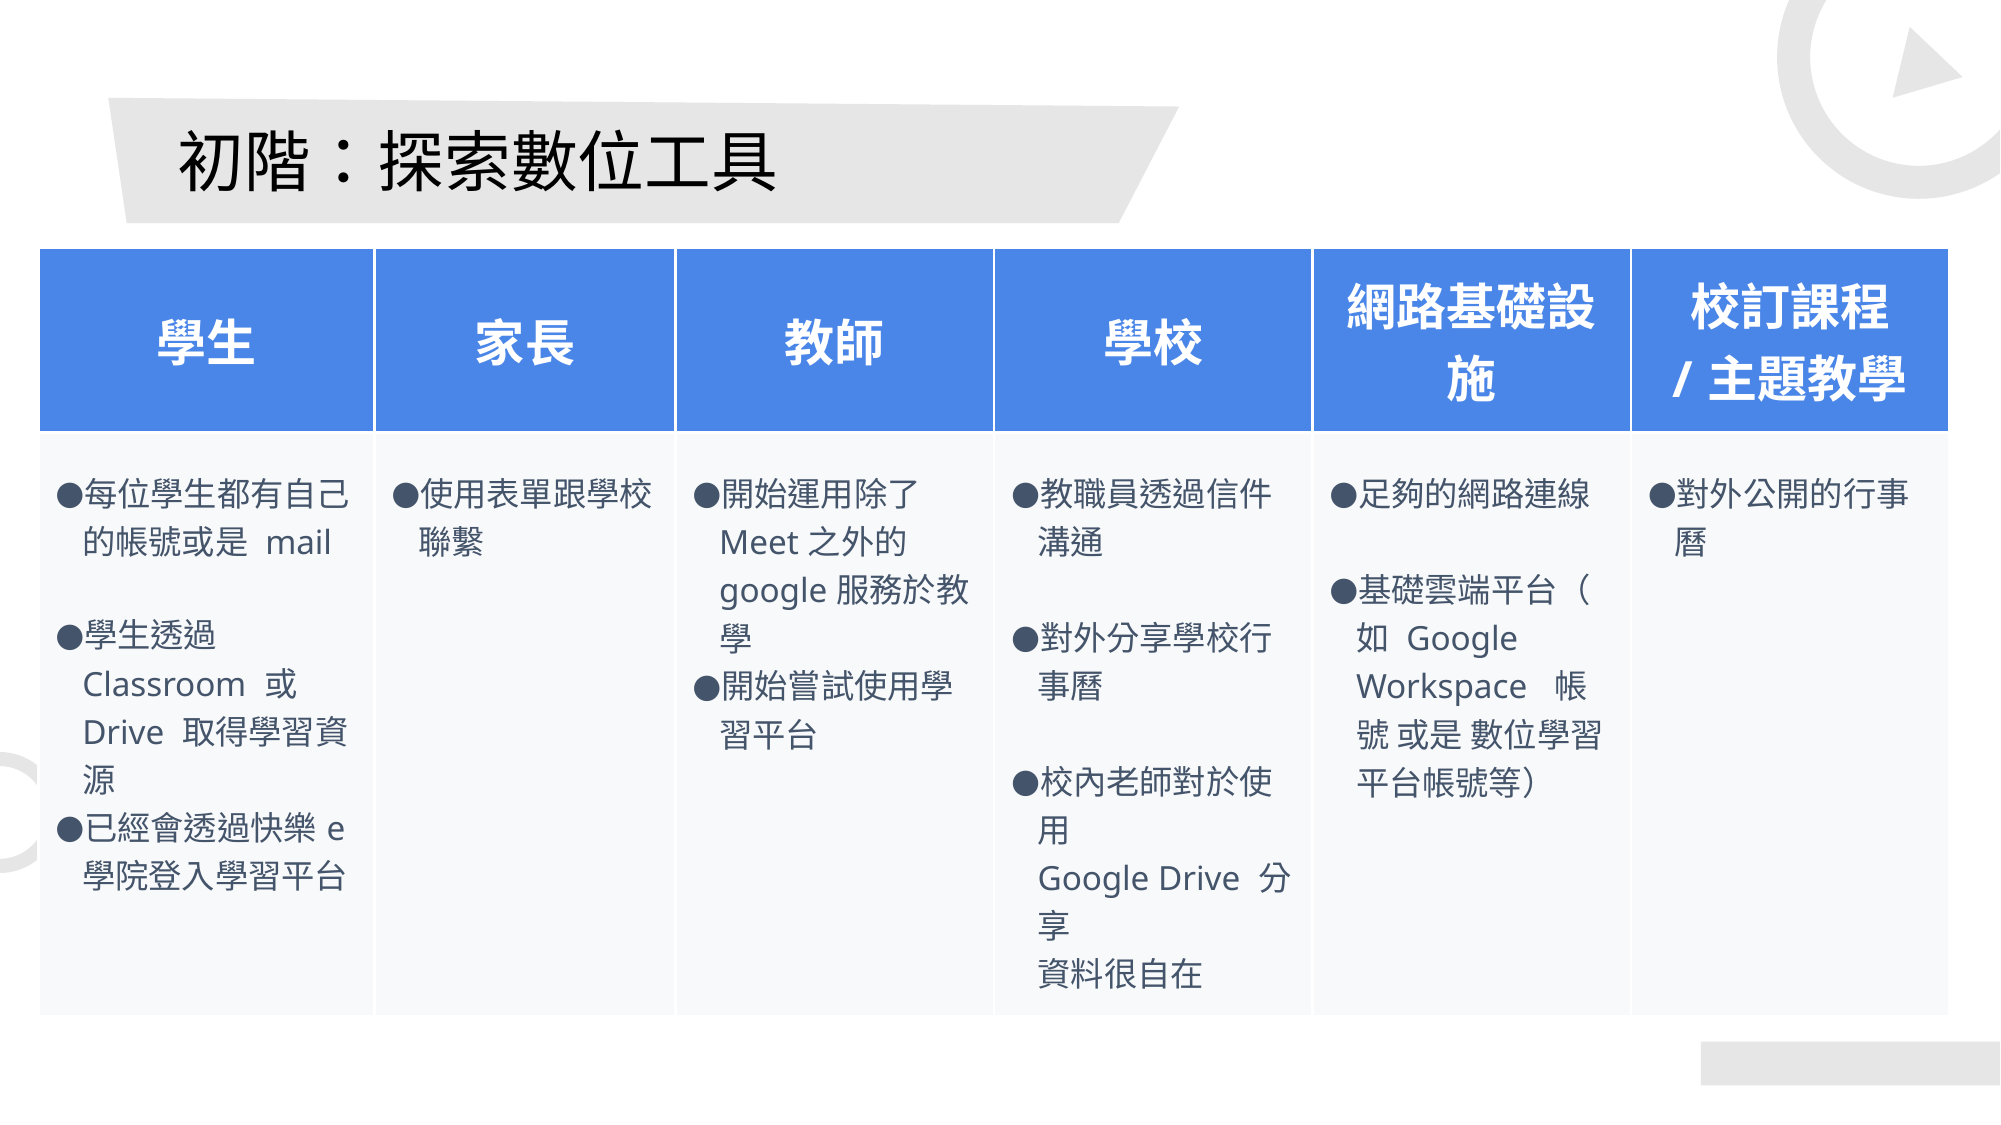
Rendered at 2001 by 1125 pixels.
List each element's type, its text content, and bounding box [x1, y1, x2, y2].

table_header 學生 [40, 249, 373, 431]
title 初階：探索數位工具 [157, 97, 1080, 223]
table_cell 開始運用除了Meet之外的google服務於教學 開始嘗試使用學習平台 [677, 434, 993, 1015]
table_header 校訂課程 /主題教學 [1632, 249, 1948, 431]
table_header 學校 [995, 249, 1311, 431]
table_header 網路基礎設施 [1314, 249, 1630, 431]
table_cell 對外公開的行事曆 [1632, 434, 1948, 1015]
table_cell 使用表單跟學校聯繫 [376, 434, 674, 1015]
table_cell 足夠的網路連線 基礎雲端平台（ 如 Google Workspace 帳號 或是 數位學習平台帳號等） [1314, 434, 1630, 1015]
table_header 教師 [677, 249, 993, 431]
table_header 家長 [376, 249, 674, 431]
table_cell 教職員透過信件溝通 對外分享學校行事曆 校內老師對於使用 Google Drive 分享 資料很自在 [995, 434, 1311, 1015]
table_cell 每位學生都有自己的帳號或是 mail 學生透過 Classroom 或 Drive 取得學習資源 已經會透過快樂e學院登入學習平台 [40, 434, 373, 1015]
